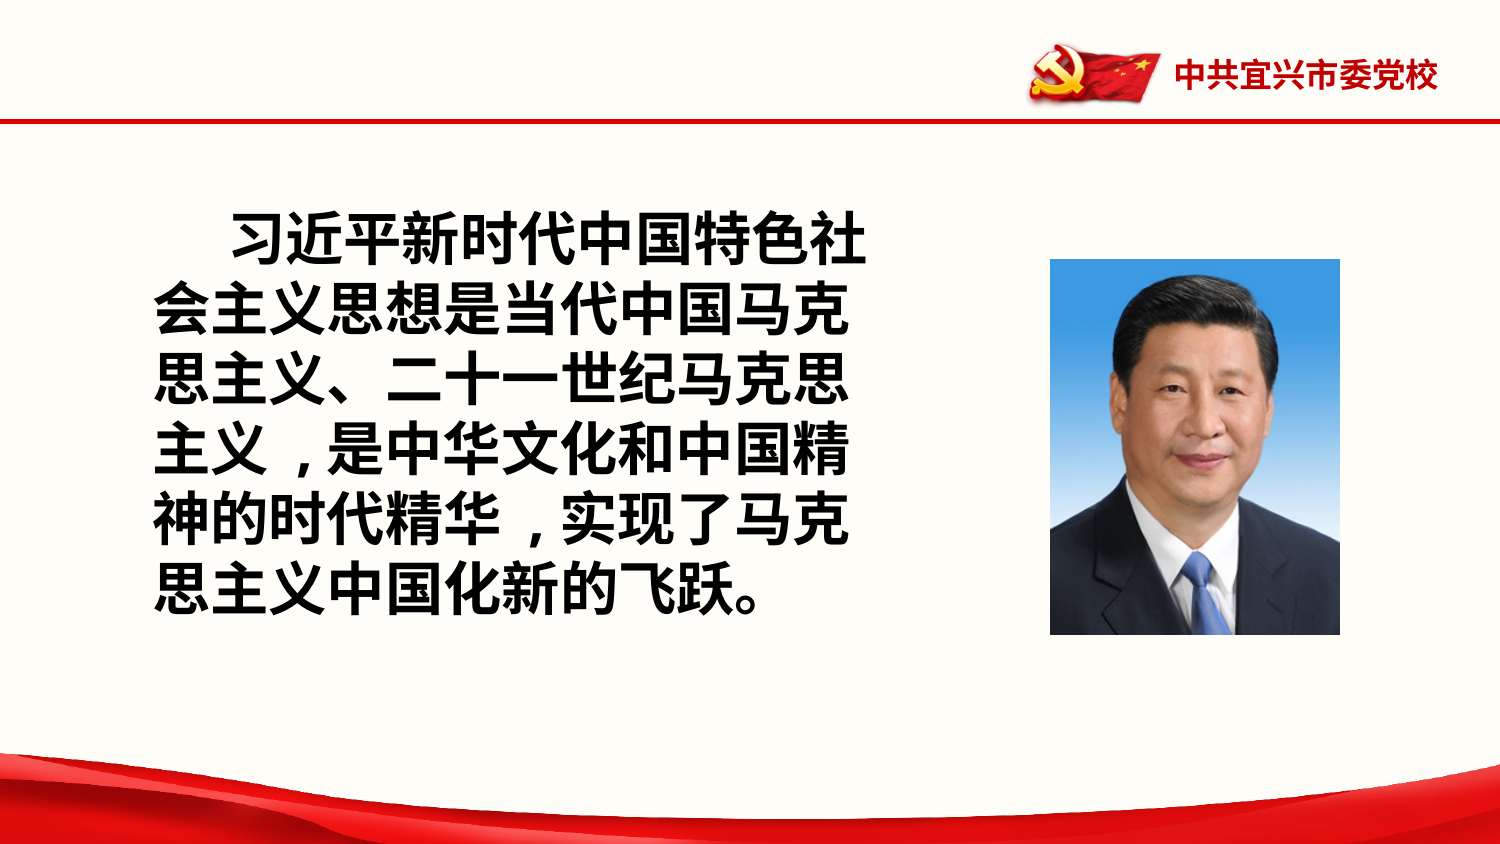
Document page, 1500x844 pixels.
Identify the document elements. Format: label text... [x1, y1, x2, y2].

picture [1049, 259, 1340, 635]
picture [0, 746, 1500, 844]
text_box 习近平新时代中国特色社会主义思想是当代中国马克思主义、二十一世纪马克思主义 ,是中华文化和中国精神的时代精华 ,实现了马克思主义中国化新的飞跃。 [137, 195, 913, 630]
picture [1012, 34, 1163, 110]
